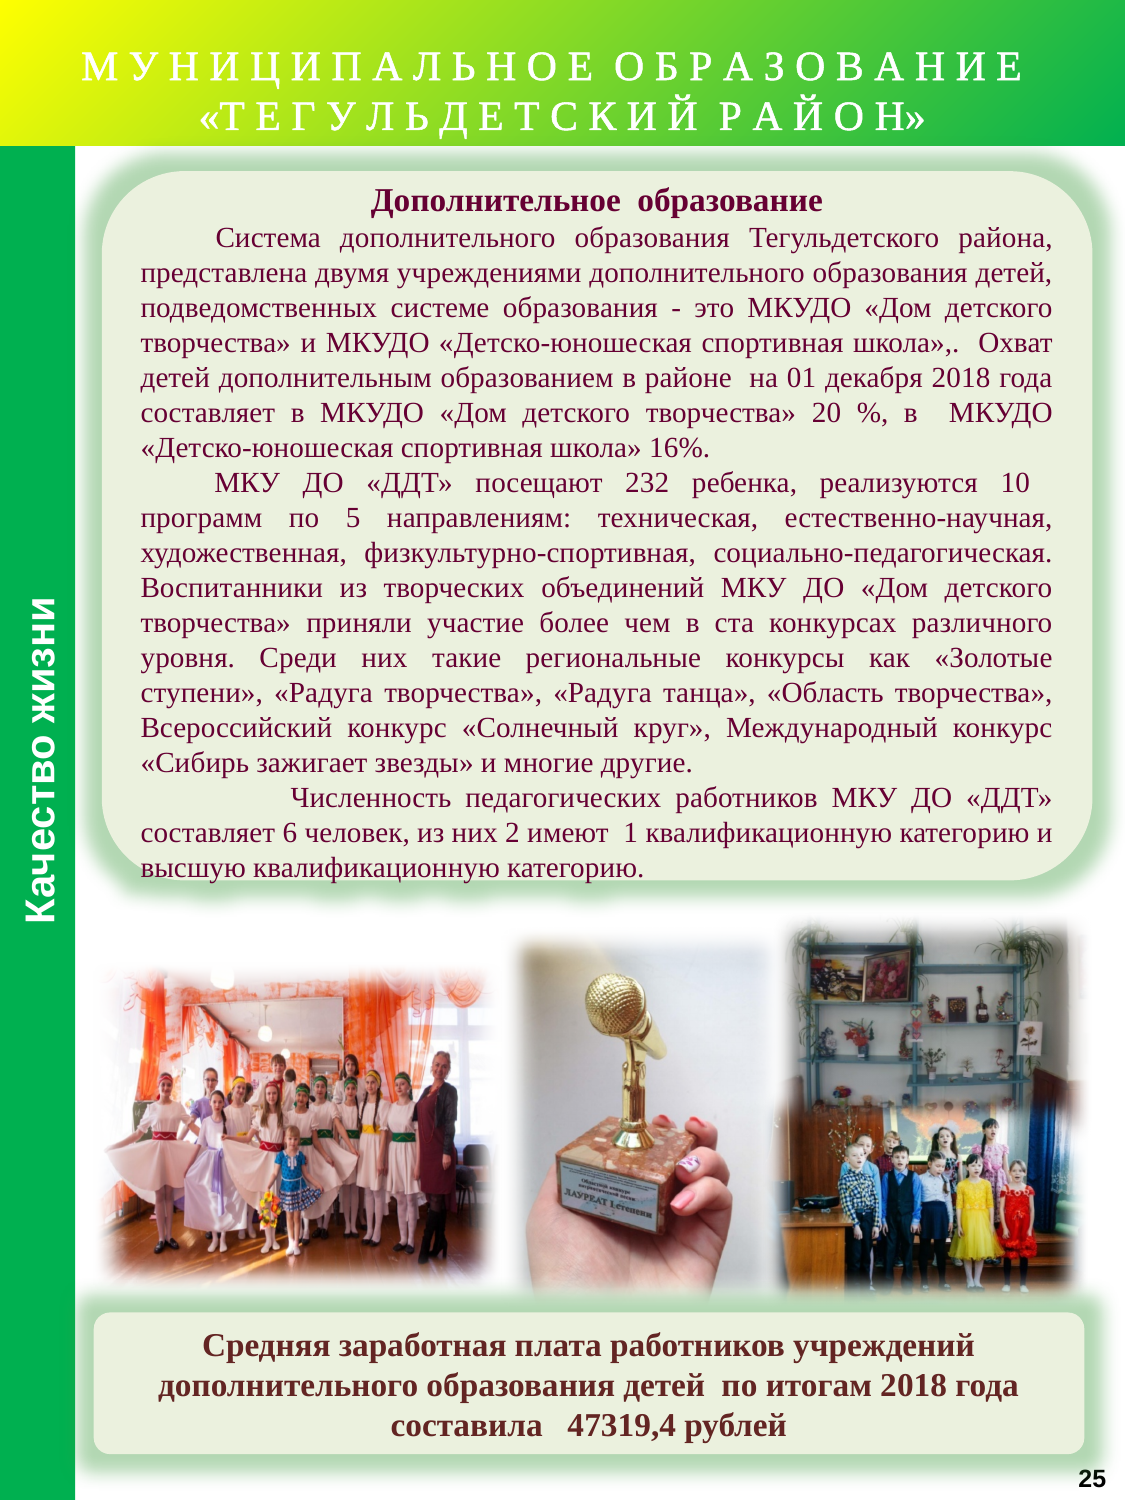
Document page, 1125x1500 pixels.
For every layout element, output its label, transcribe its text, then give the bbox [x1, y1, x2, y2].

text_box 25 [1059, 1454, 1125, 1500]
text_box Дополнительное образование Система дополнительного образования Тегульдетского района, представлена двумя учреждениями дополнительного образования детей, подведомственных системе образования - это МКУДО «Дом детского творчества» и МКУДО «Детско-юношеская спортивная школа»,. Охват детей дополнительным образованием в районе на 01 декабря 2018 года составляет в МКУДО «Дом детского творчества» 20 %, в МКУДО «Детско-юношеская спортивная школа» 16%. МКУ ДО «ДДТ» посещают 232 ребенка, реализуются 10 программ по 5 направлениям: техническая, естественно-научная, художественная, физкультурно-спортивная, социально-педагогическая. Воспитанники из творческих объединений МКУ ДО «Дом детского творчества» приняли участие более чем в ста конкурсах различного уровня. Среди них такие региональные конкурсы как «Золотые ступени», «Радуга творчества», «Радуга танца», «Область творчества», Всероссийский конкурс «Солнечный круг», Международный конкурс «Сибирь зажигает звезды» и многие другие. Численность педагогических работников МКУ ДО «ДДТ» составляет 6 человек, из них 2 имеют 1 квалификационную категорию и высшую квалификационную категорию. [101, 171, 1093, 881]
text_box М У Н И Ц И П А Л Ь Н О Е О Б Р А З О В А Н И Е «Т Е Г У Л Ь Д Е Т С К И Й Р А Й О Н» [0, 0, 1125, 146]
text_box Средняя заработная плата работников учреждений дополнительного образования детей по итогам 2018 года составила 47319,4 рублей [93, 1312, 1085, 1455]
picture [93, 910, 1093, 1309]
text_box Качество жизни [0, 146, 76, 1500]
